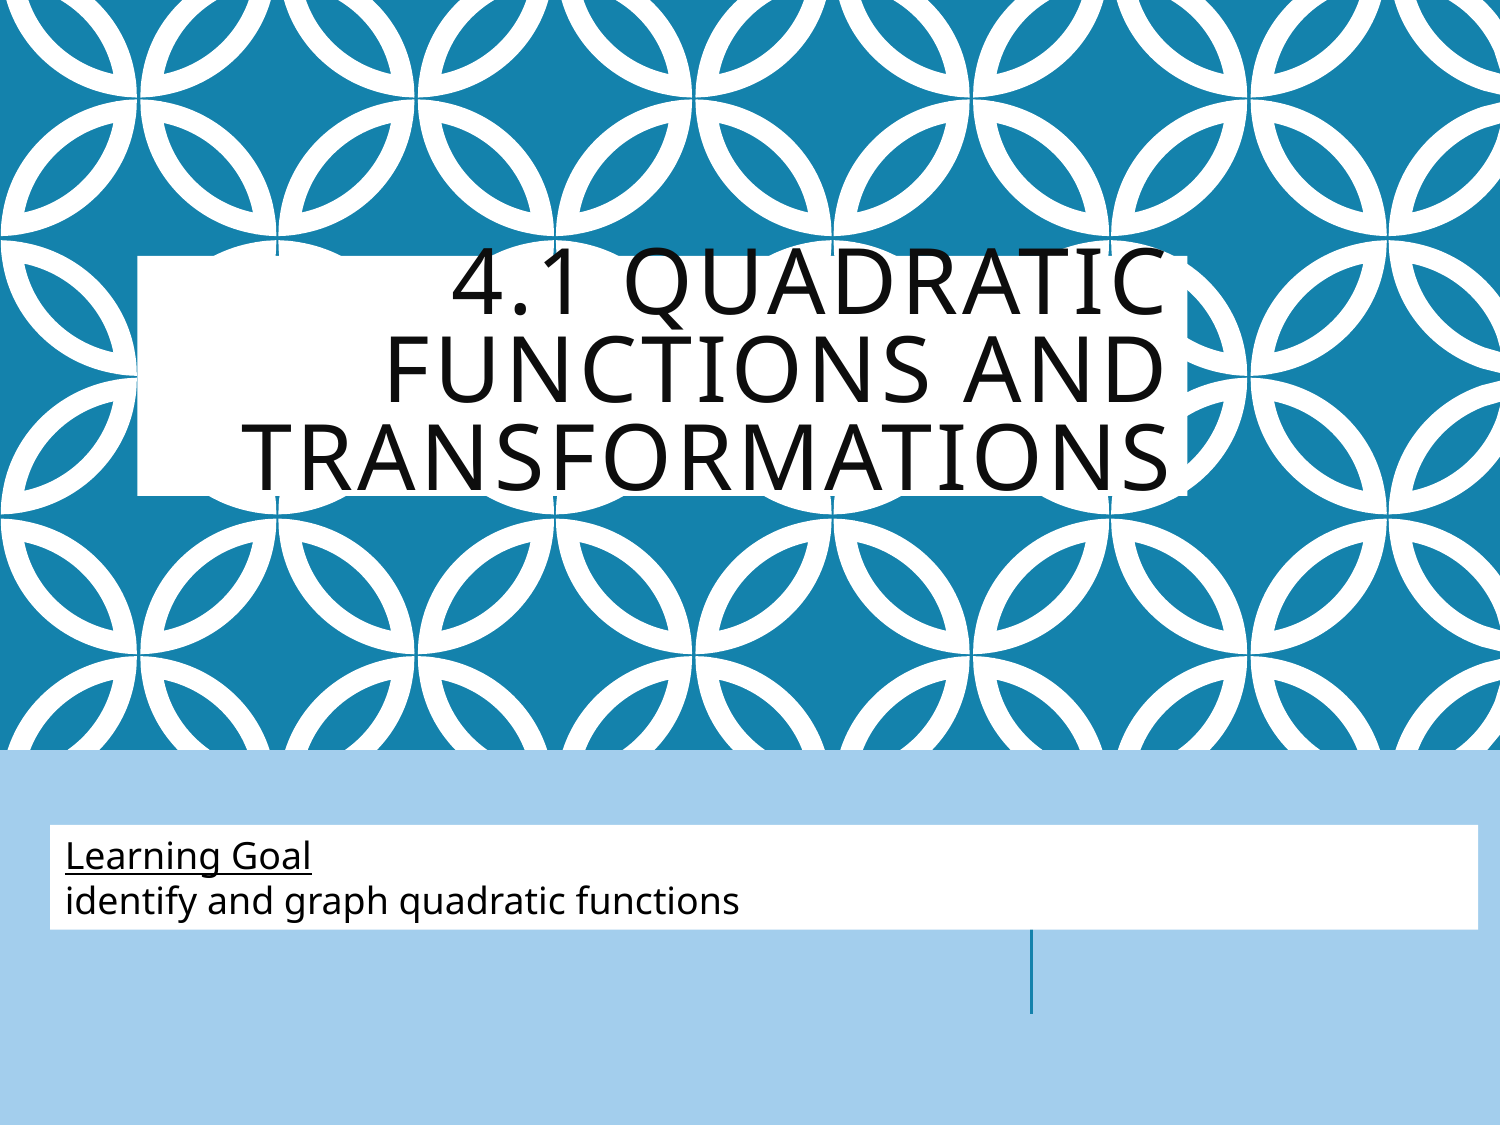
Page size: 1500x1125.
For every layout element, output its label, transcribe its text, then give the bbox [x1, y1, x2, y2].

text_box Learning Goal identify and graph quadratic functions [50, 824, 1479, 930]
title 4.1 Quadratic Functions and Transformations [137, 255, 1188, 496]
